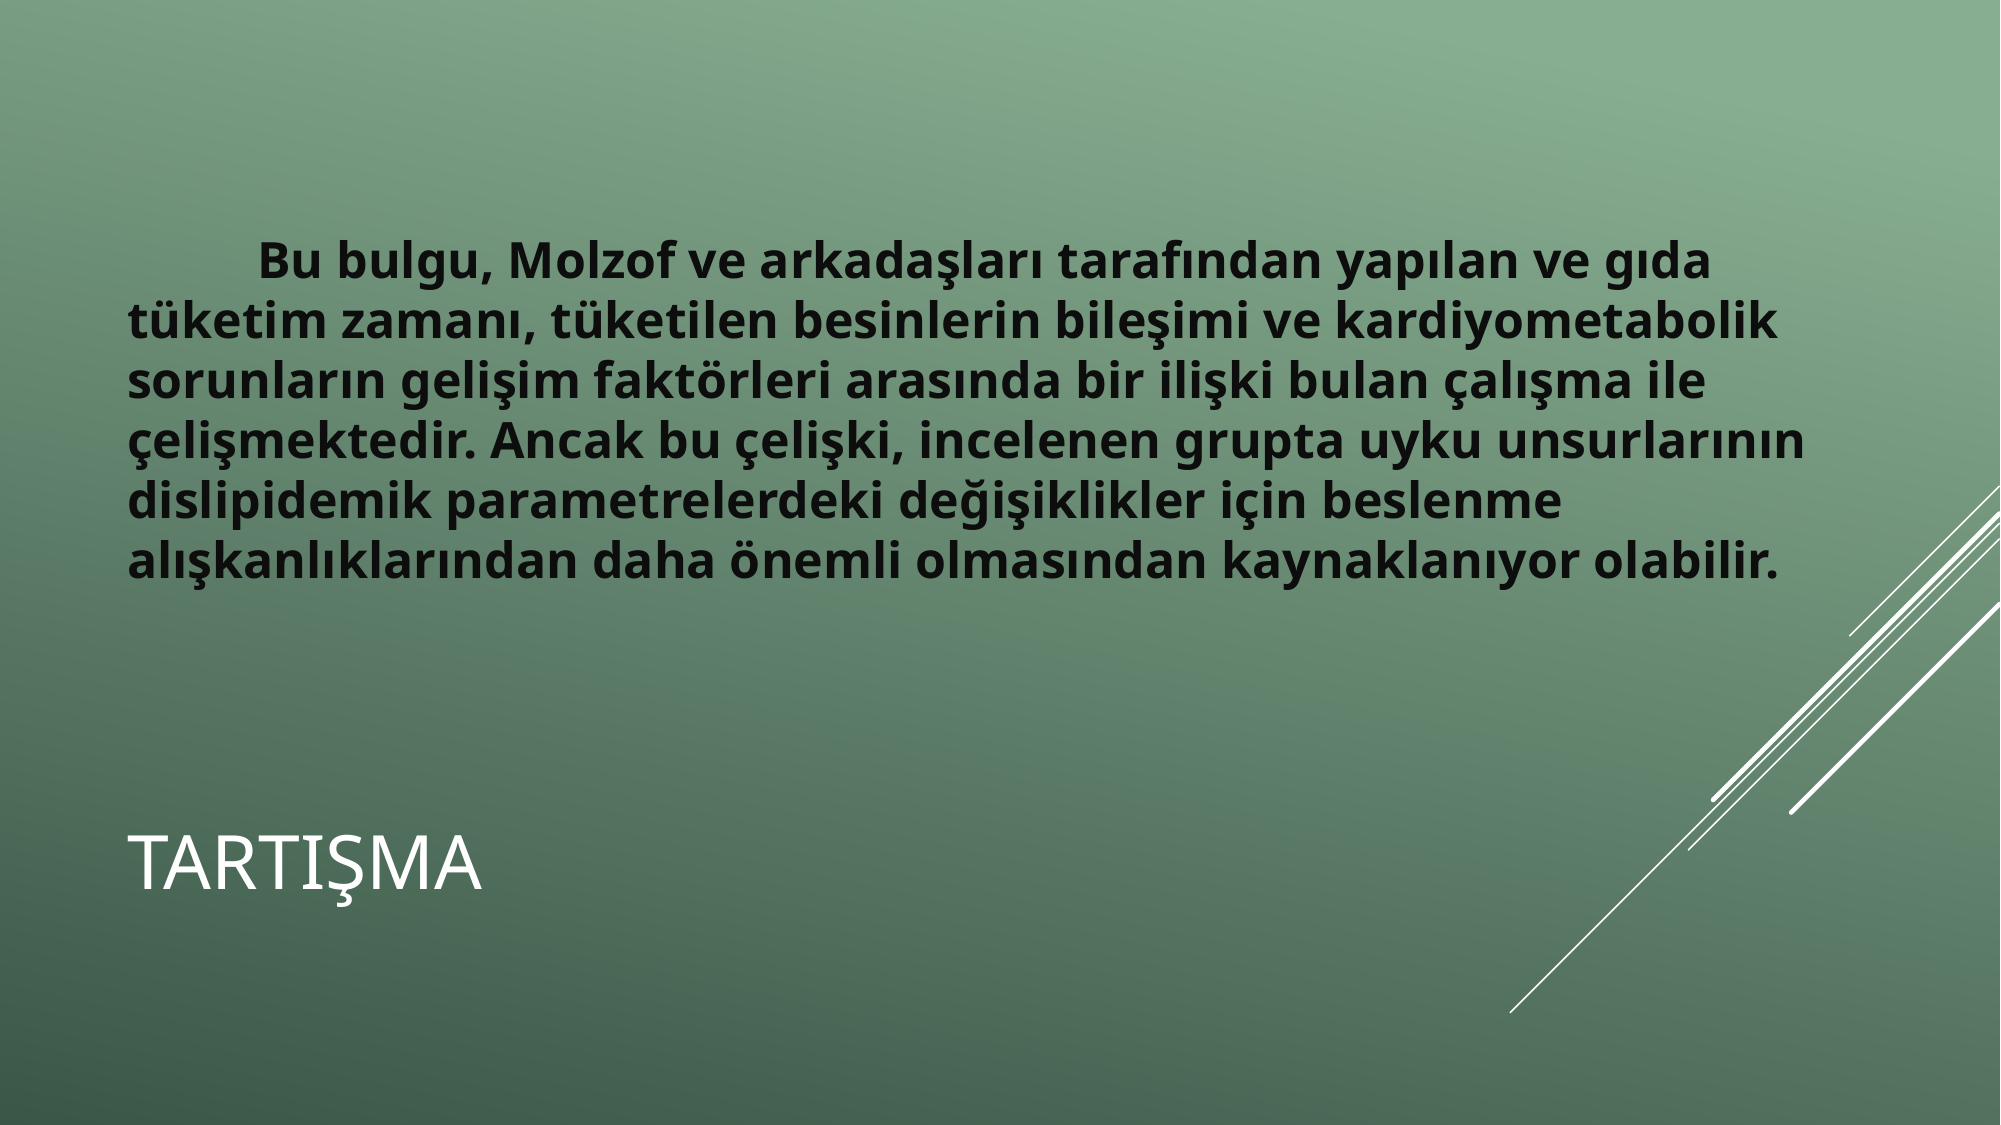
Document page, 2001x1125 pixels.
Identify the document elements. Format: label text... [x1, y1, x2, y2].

list Bu bulgu, Molzof ve arkadaşları tarafından yapılan ve gıda tüketim zamanı, tüketilen besinlerin bileşimi ve kardiyometabolik sorunların gelişim faktörleri arasında bir ilişki bulan çalışma ile çelişmektedir. Ancak bu çelişki, incelenen grupta uyku unsurlarının dislipidemik parametrelerdeki değişiklikler için beslenme alışkanlıklarından daha önemli olmasından kaynaklanıyor olabilir. [112, 112, 1916, 706]
title tartışma [112, 736, 1513, 984]
